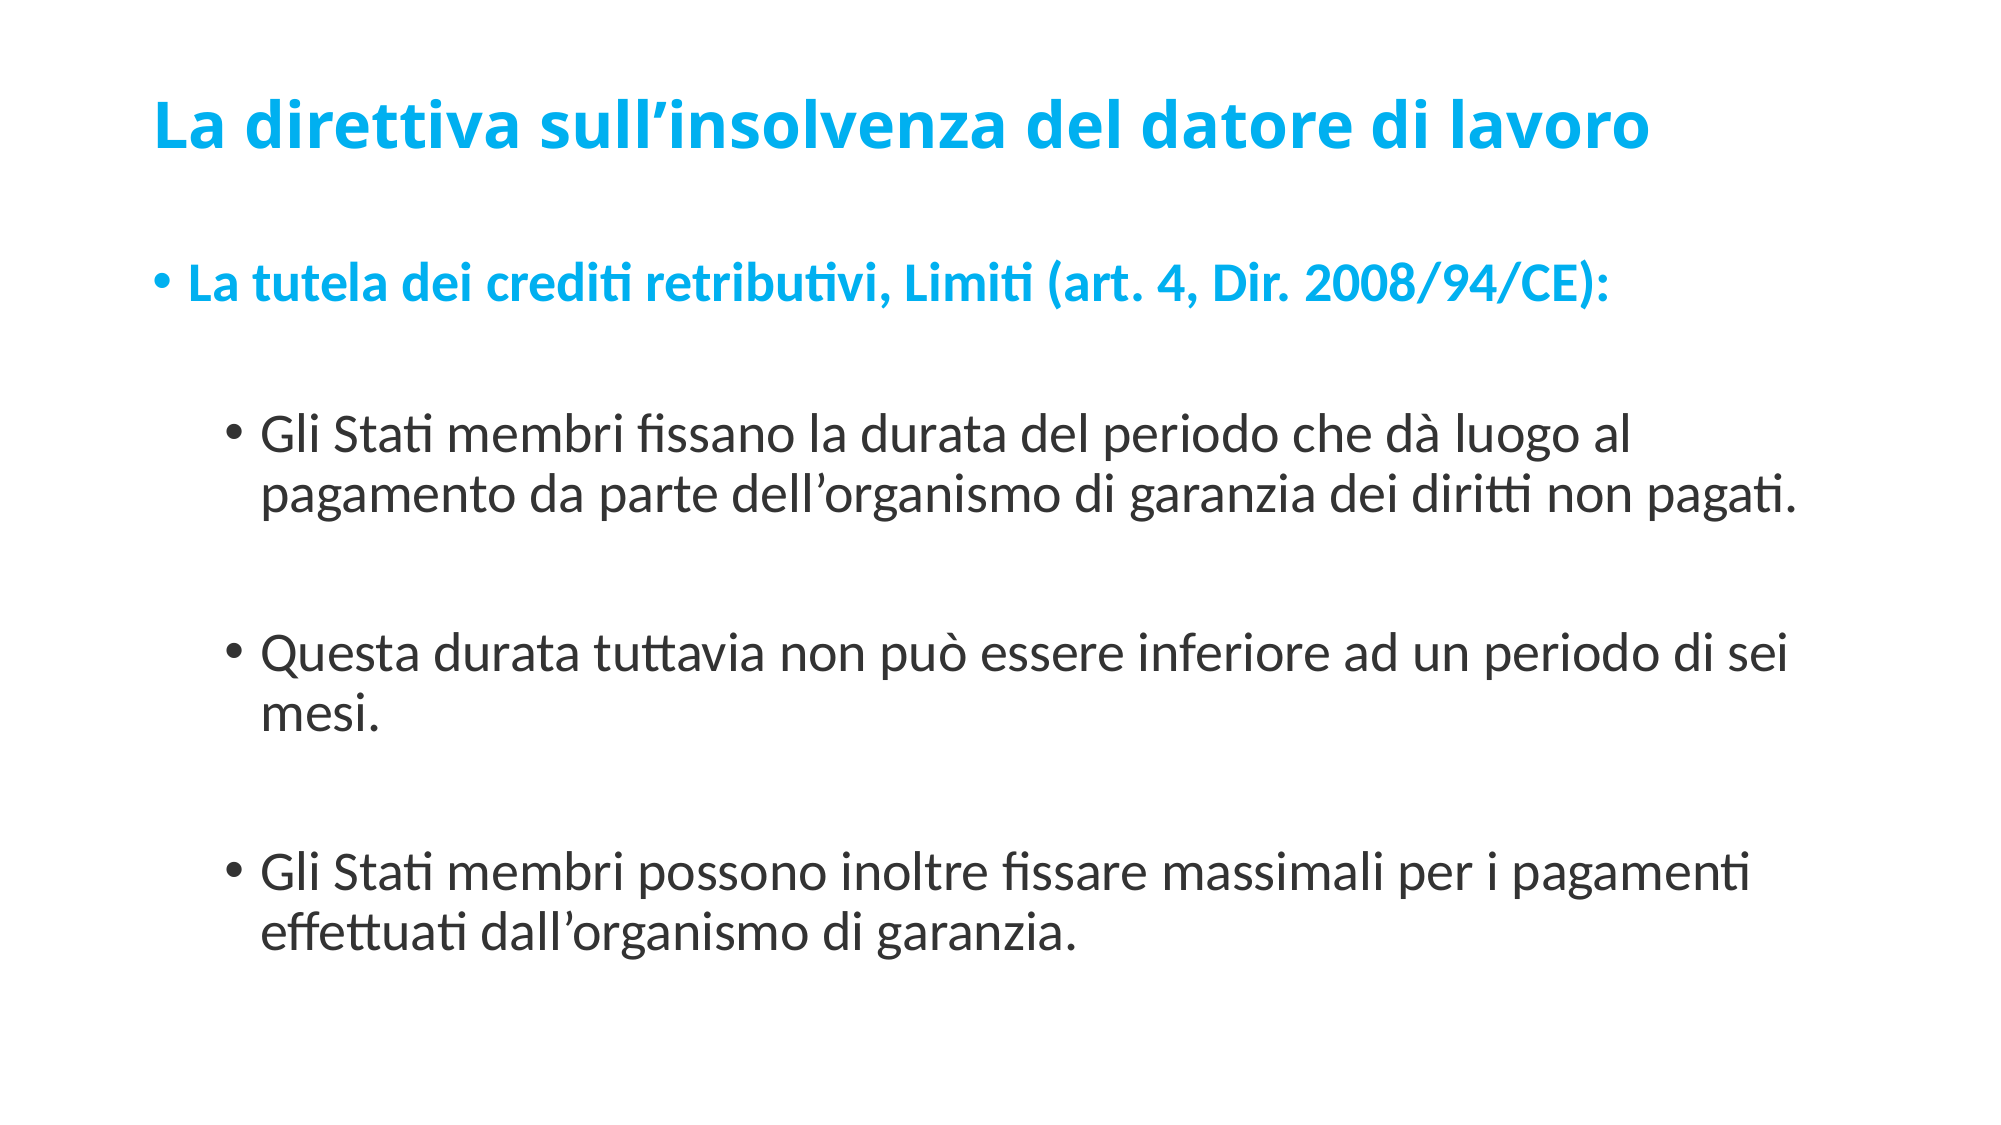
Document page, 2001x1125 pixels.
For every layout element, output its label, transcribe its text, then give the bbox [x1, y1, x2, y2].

list La tutela dei crediti retributivi, Limiti (art. 4, Dir. 2008/94/CE): Gli Stati membri fissano la durata del periodo che dà luogo al pagamento da parte dell’organismo di garanzia dei diritti non pagati. Questa durata tuttavia non può essere inferiore ad un periodo di sei mesi. Gli Stati membri possono inoltre fissare massimali per i pagamenti effettuati dall’organismo di garanzia. [137, 245, 1863, 1014]
title La direttiva sull’insolvenza del datore di lavoro [137, 59, 1863, 196]
